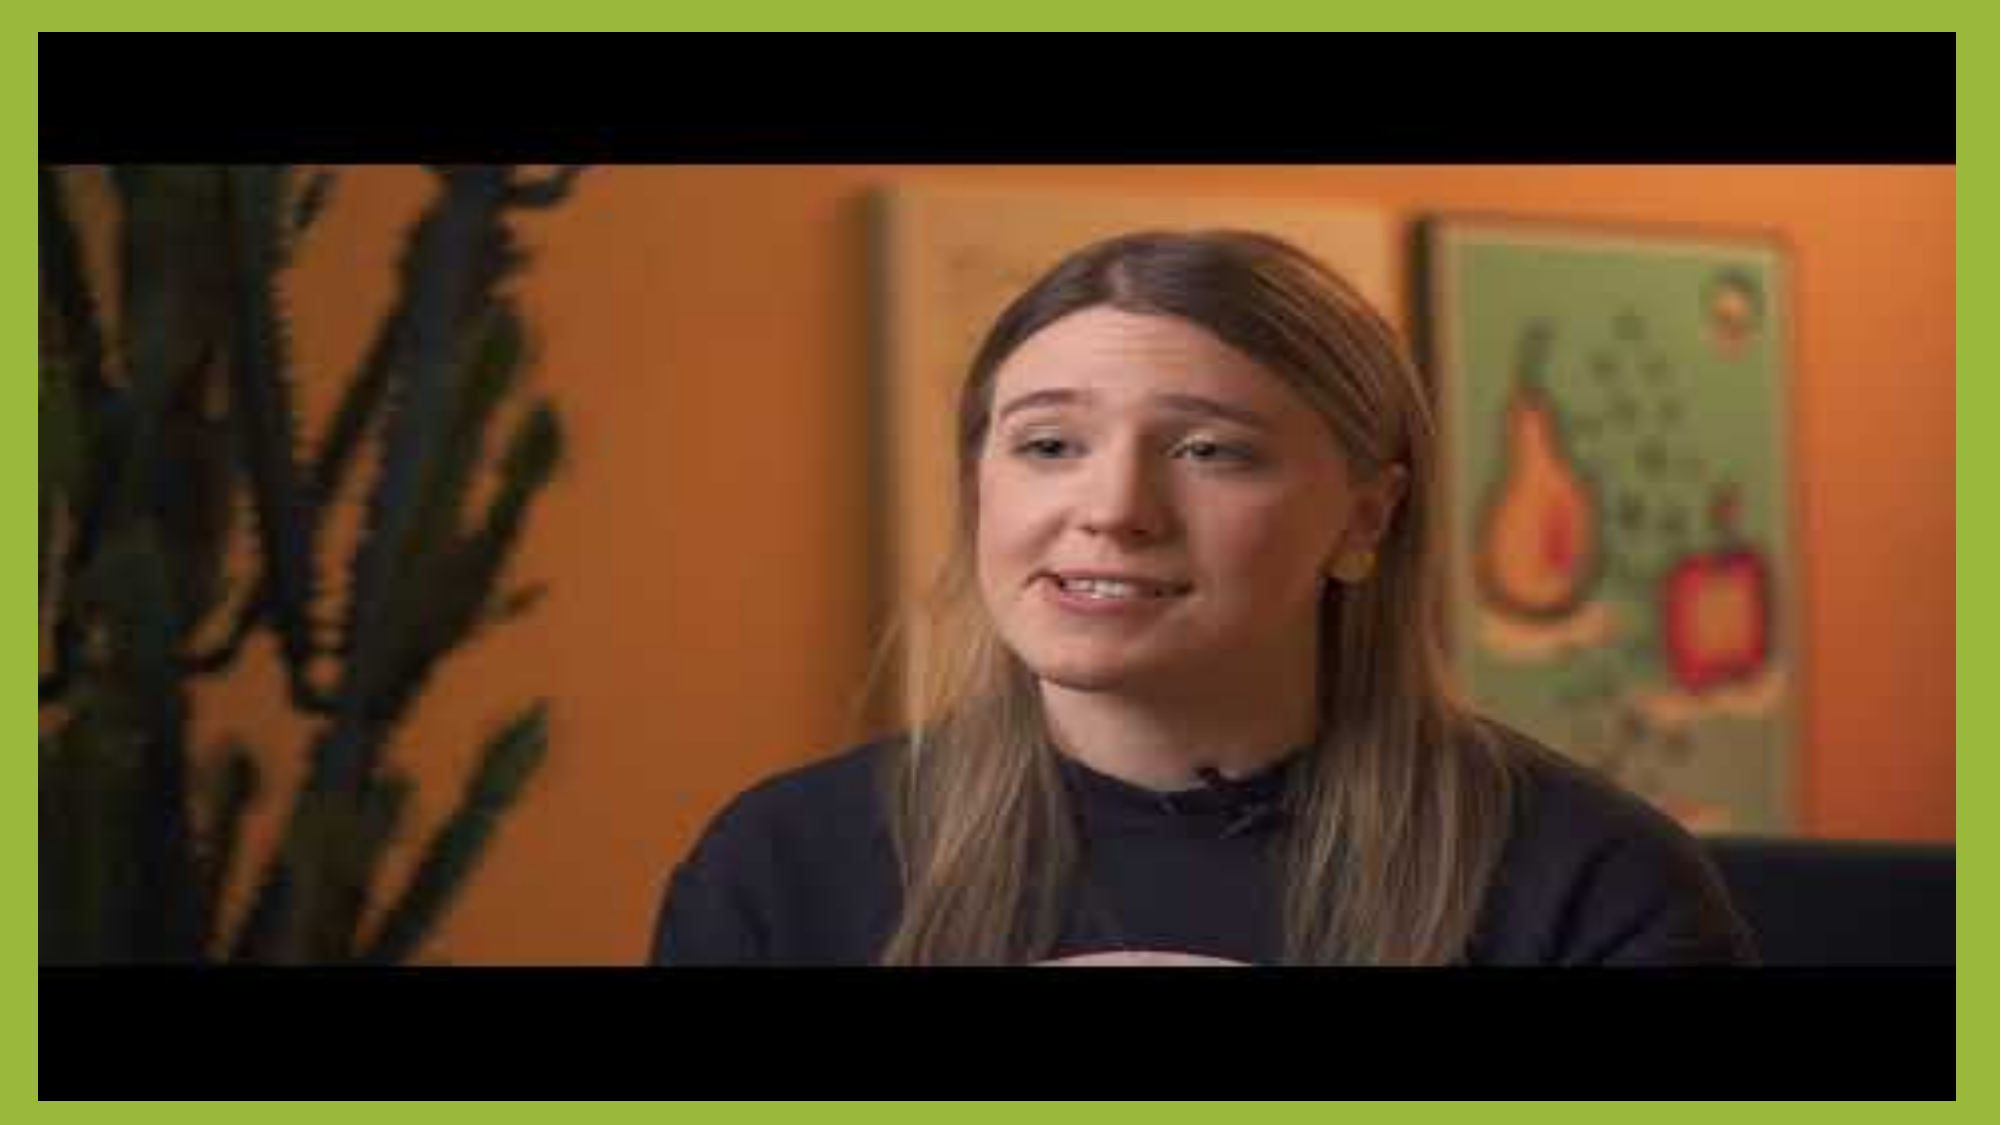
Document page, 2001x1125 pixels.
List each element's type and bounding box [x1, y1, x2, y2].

text_box [37, 31, 1957, 1102]
